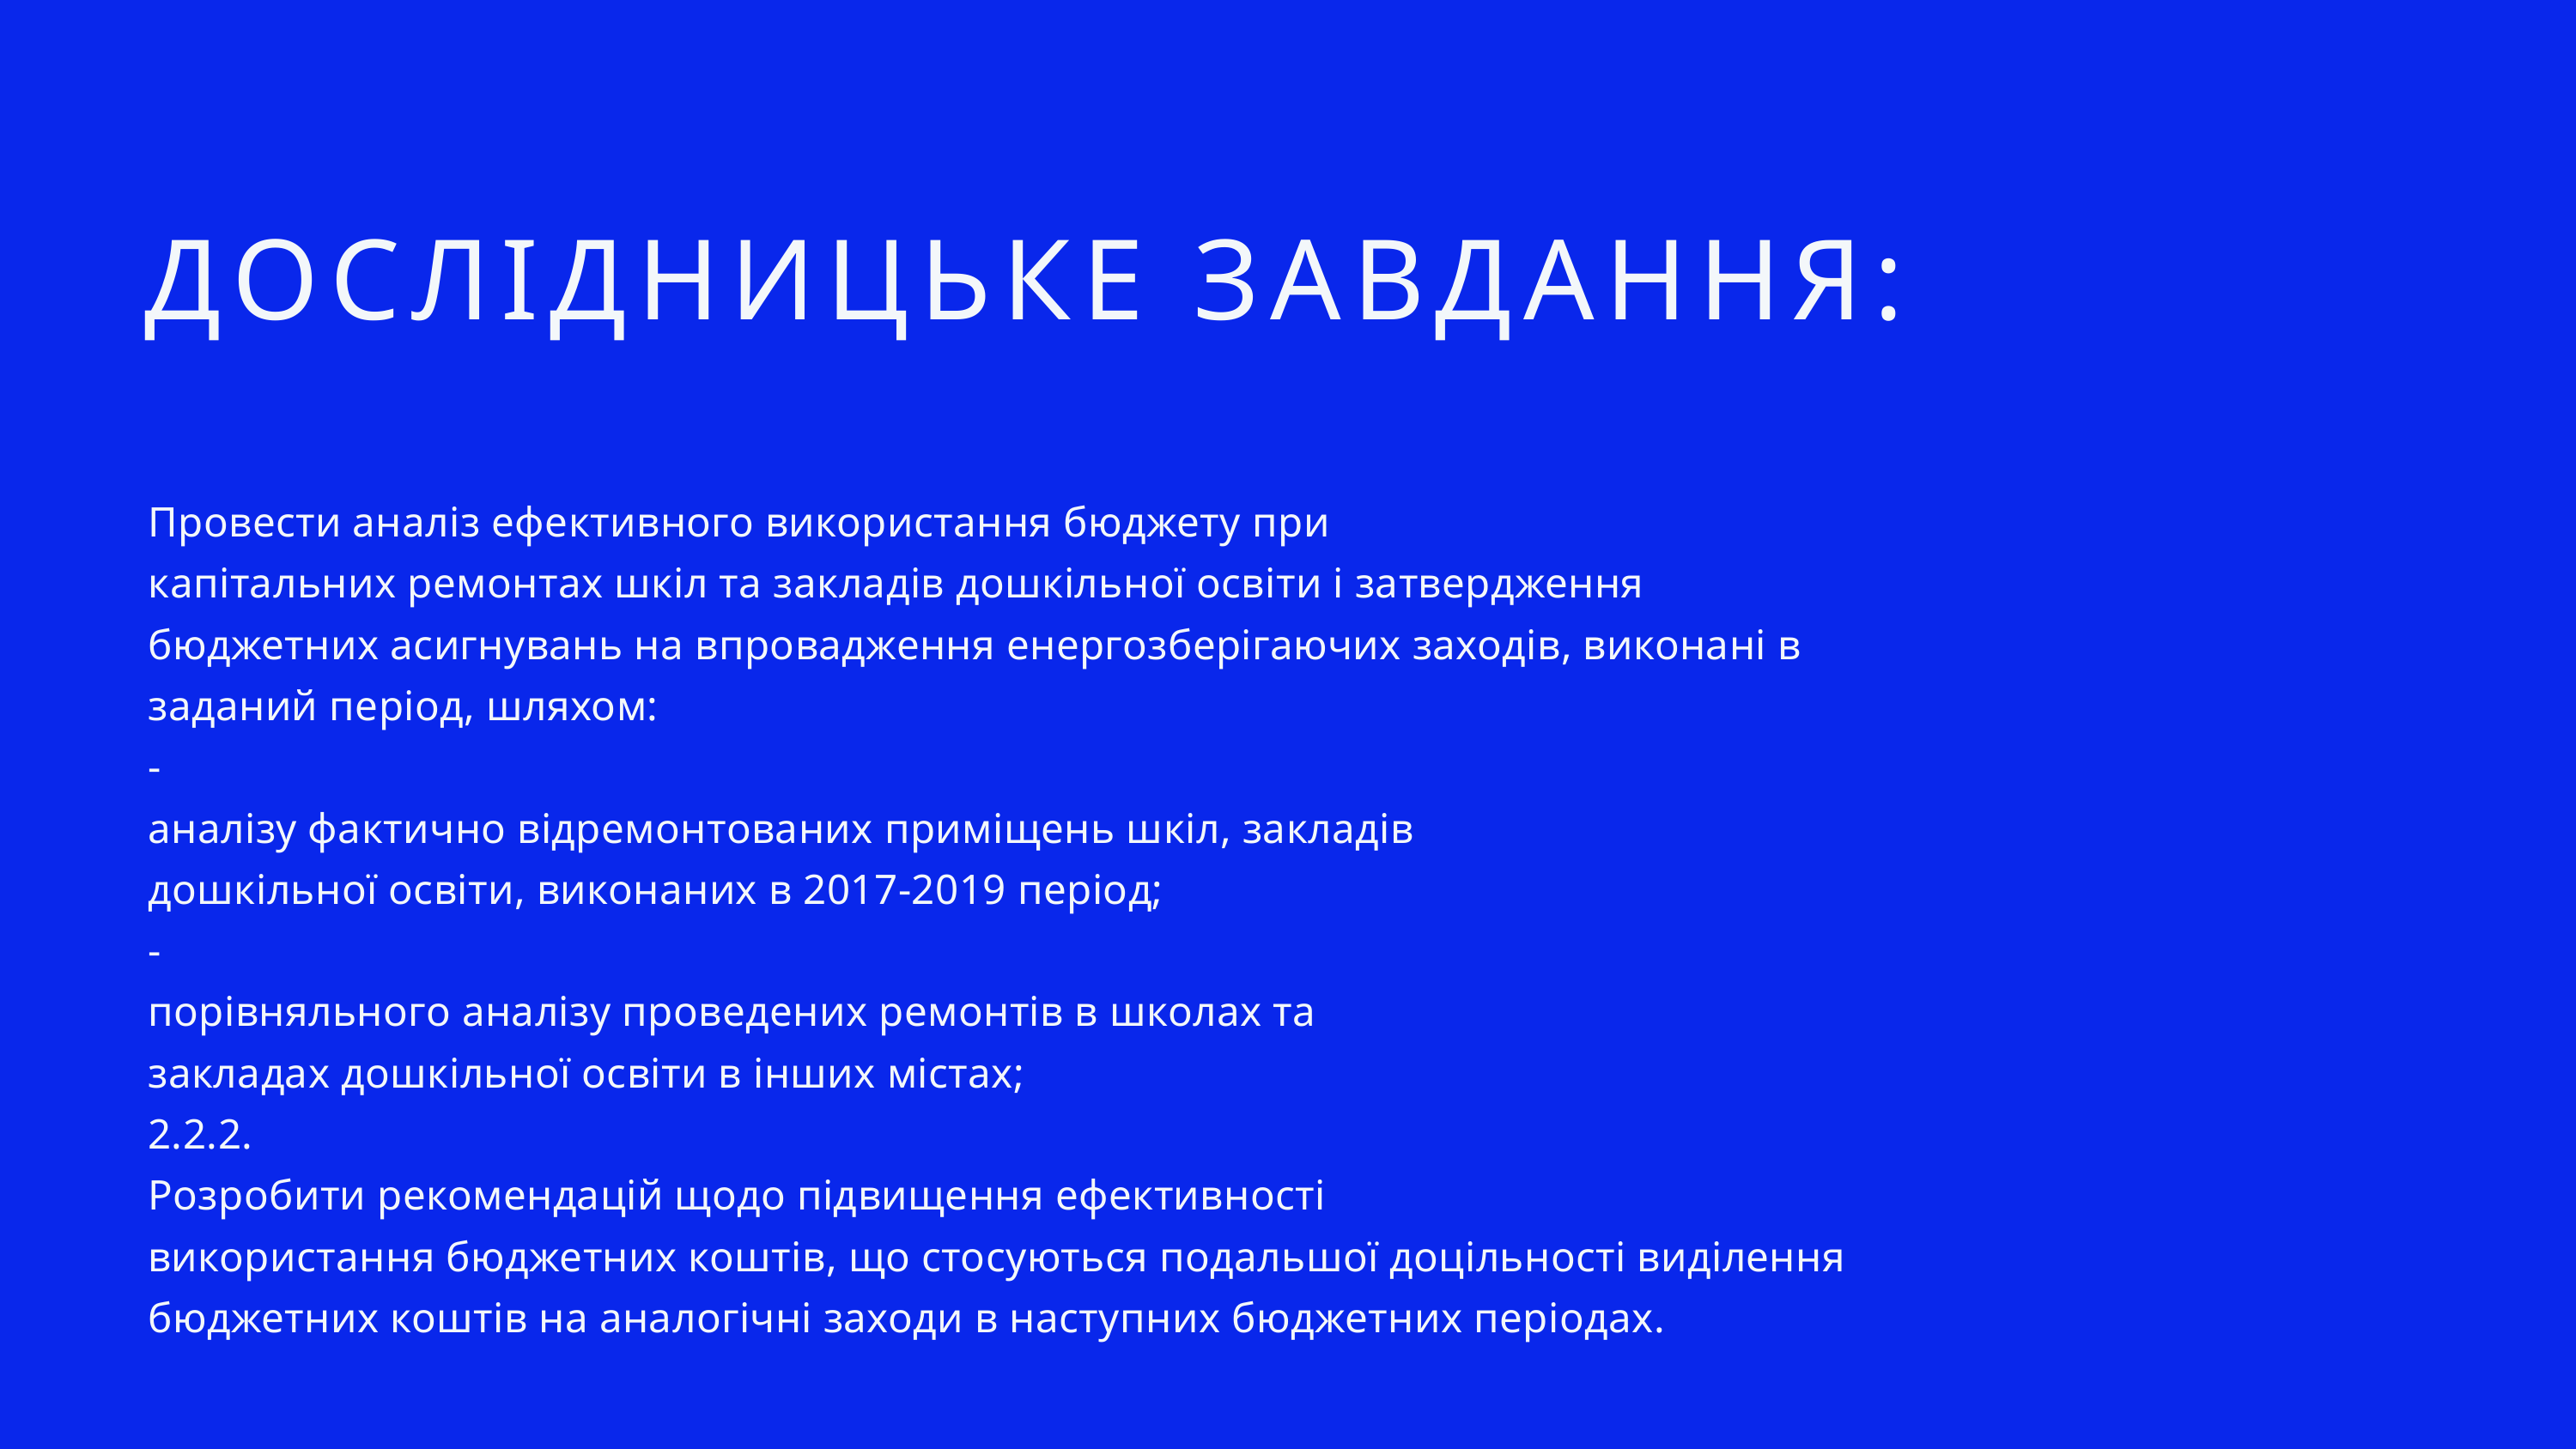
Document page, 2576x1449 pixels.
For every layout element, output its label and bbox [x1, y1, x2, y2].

text_box [144, 204, 2227, 1304]
